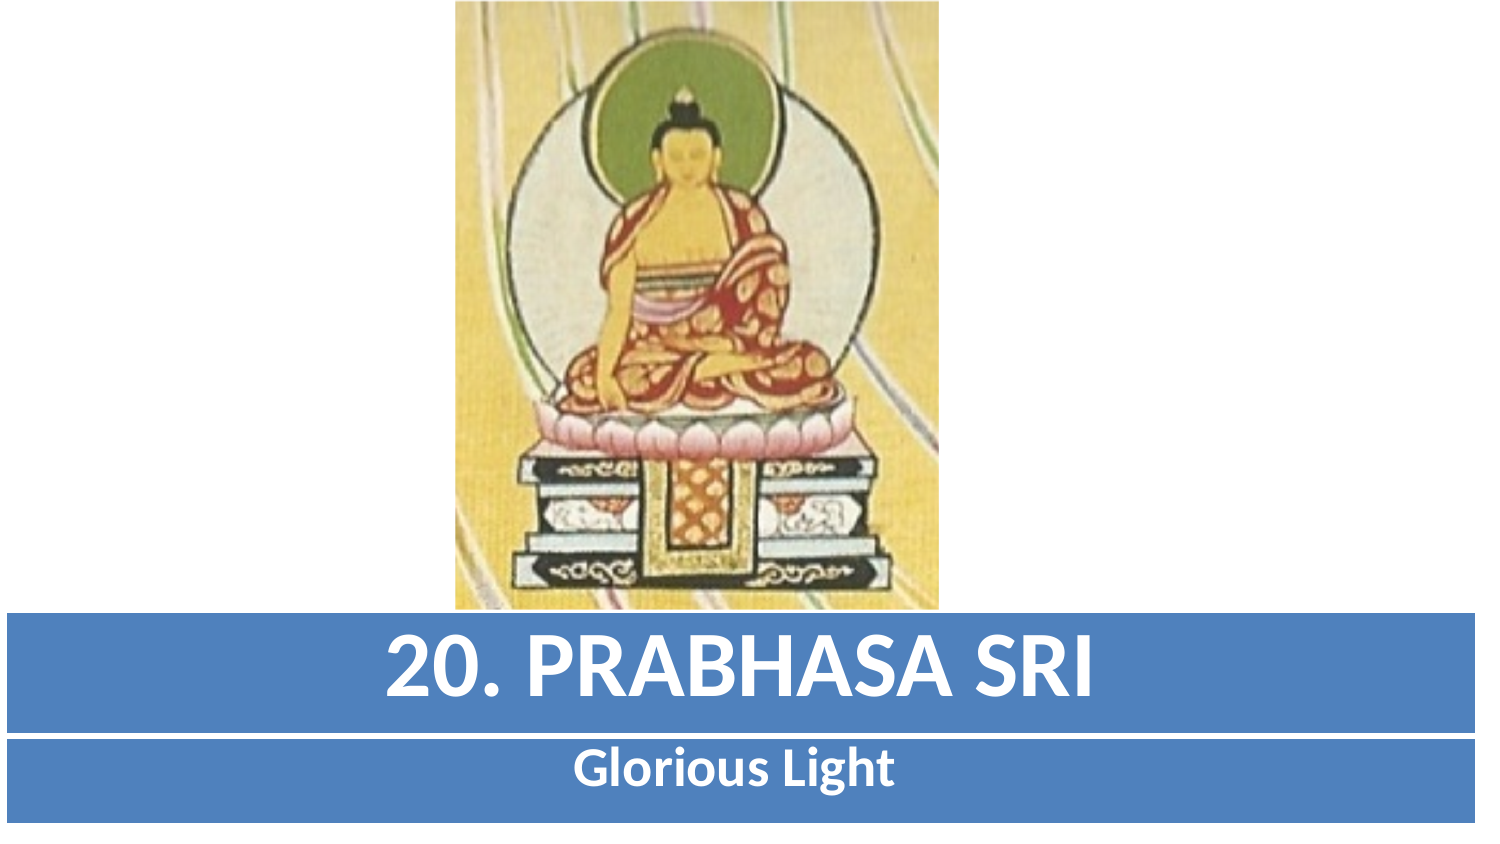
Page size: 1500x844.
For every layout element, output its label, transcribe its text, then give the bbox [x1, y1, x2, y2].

table_header 20. PRABHASA SRI [7, 613, 1475, 733]
picture [391, 2, 1002, 609]
table_cell Glorious Light [7, 739, 1475, 823]
